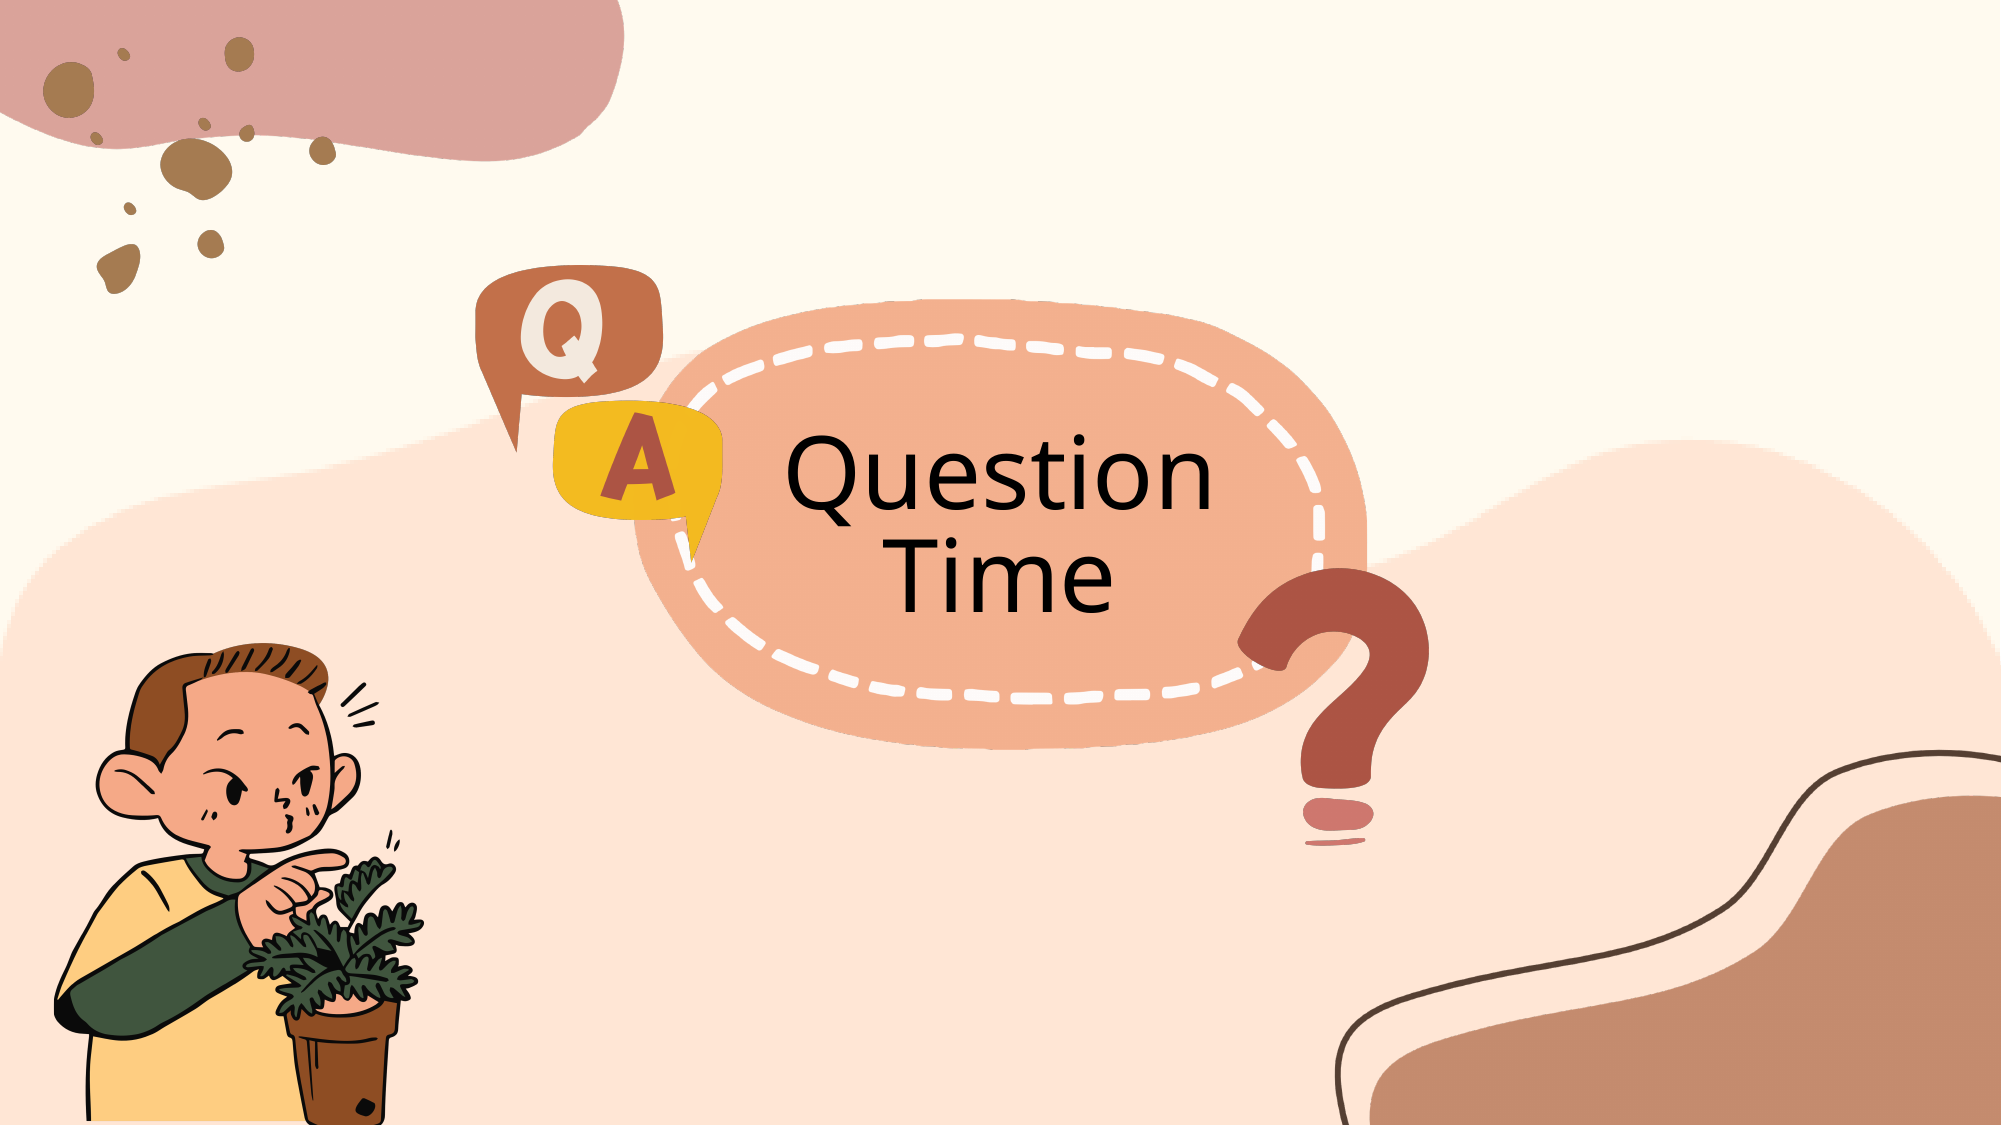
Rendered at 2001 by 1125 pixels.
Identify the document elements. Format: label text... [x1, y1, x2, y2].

text_box [475, 262, 723, 563]
text_box [53, 636, 425, 1125]
text_box [1334, 749, 2000, 1125]
text_box [1232, 562, 1437, 846]
text_box [42, 37, 337, 294]
text_box [0, 326, 1334, 1125]
text_box [0, 0, 633, 173]
text_box [1368, 326, 2000, 749]
text_box Question Time [767, 426, 1233, 634]
text_box [632, 299, 1368, 750]
